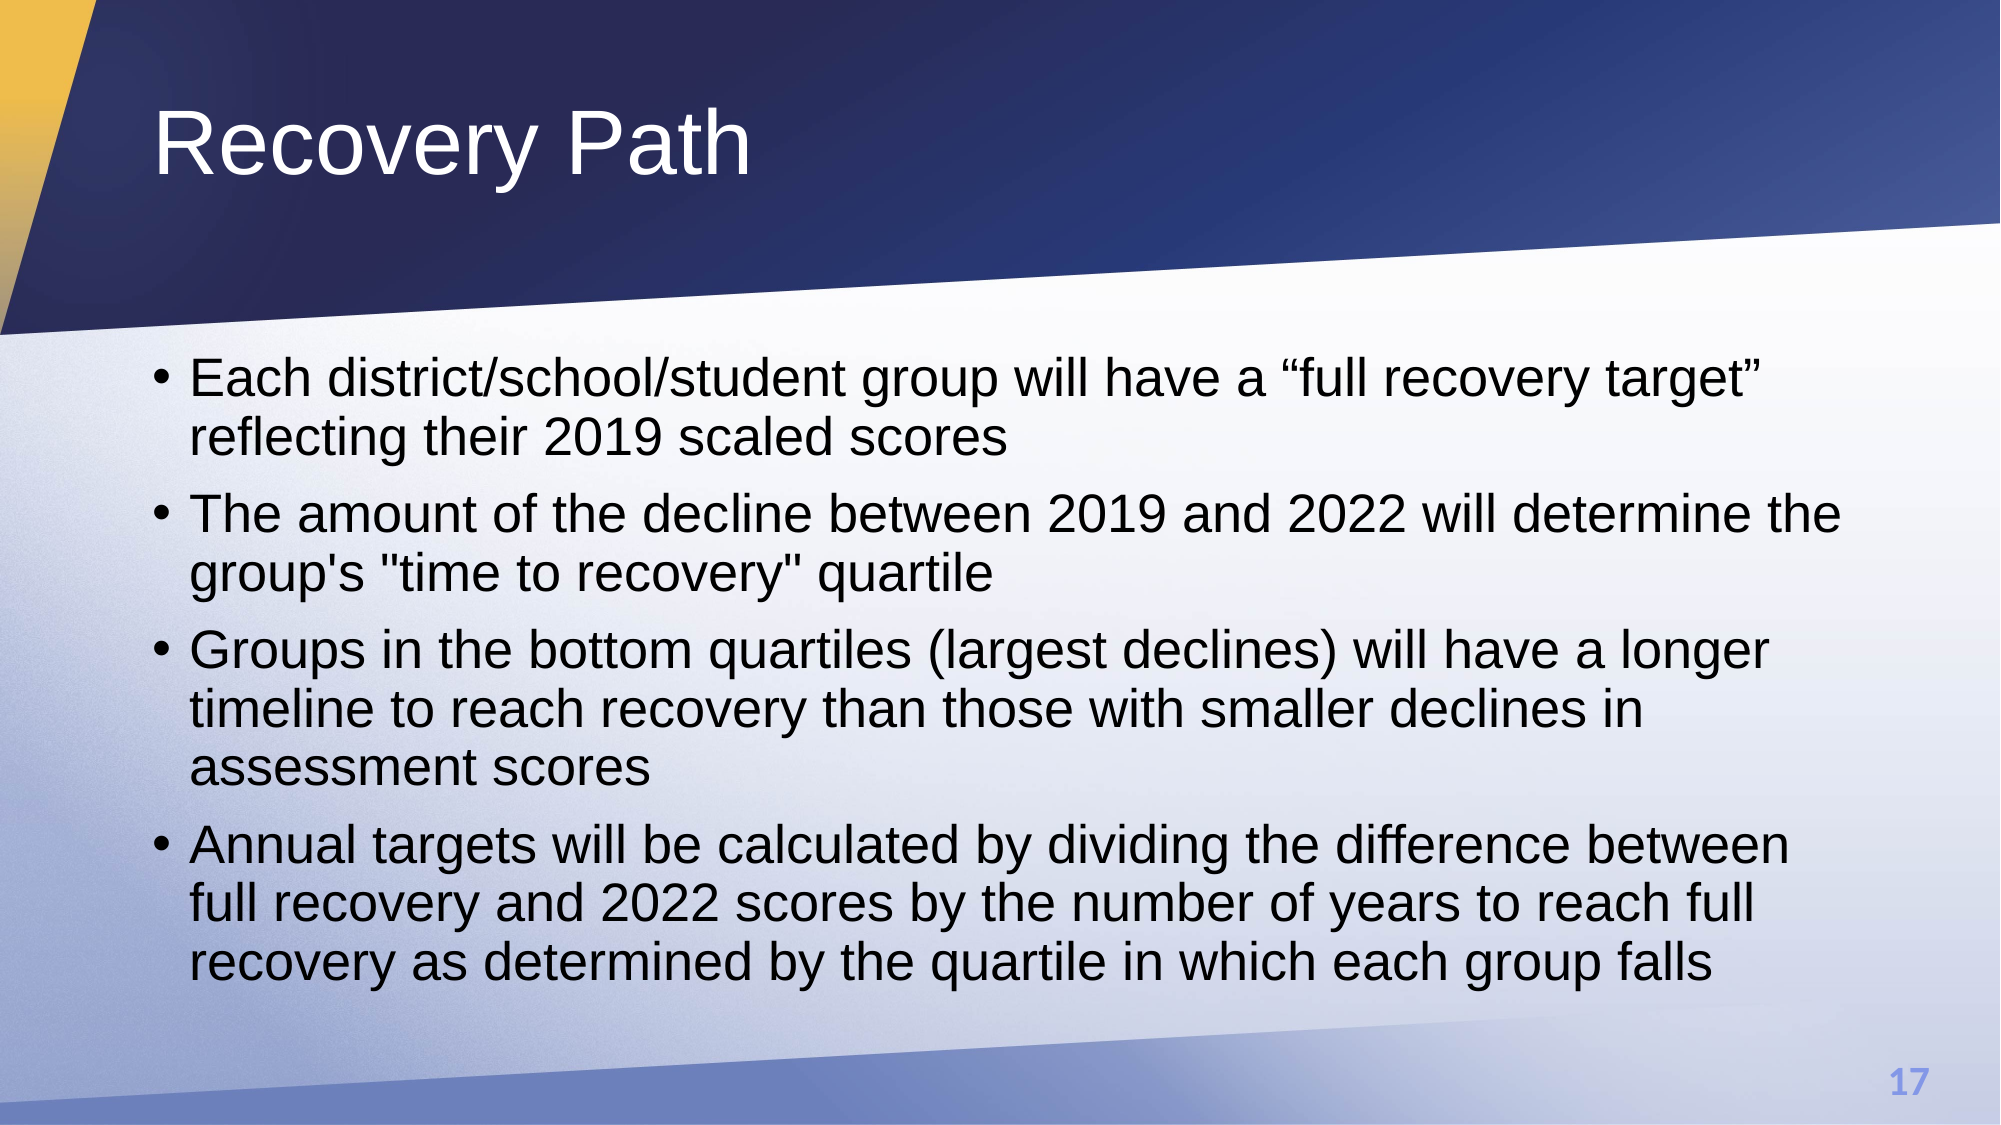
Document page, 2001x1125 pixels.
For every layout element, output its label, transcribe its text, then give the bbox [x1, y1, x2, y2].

picture [0, 0, 2000, 1125]
list Each district/school/student group will have a “full recovery target” reflecting their 2019 scaled scores The amount of the decline between 2019 and 2022 will determine the group's "time to recovery" quartile Groups in the bottom quartiles (largest declines) will have a longer timeline to reach recovery than those with smaller declines in assessment scores Annual targets will be calculated by dividing the difference between full recovery and 2022 scores by the number of years to reach full recovery as determined by the quartile in which each group falls [137, 342, 1863, 1008]
title Recovery Path [137, 59, 1863, 231]
